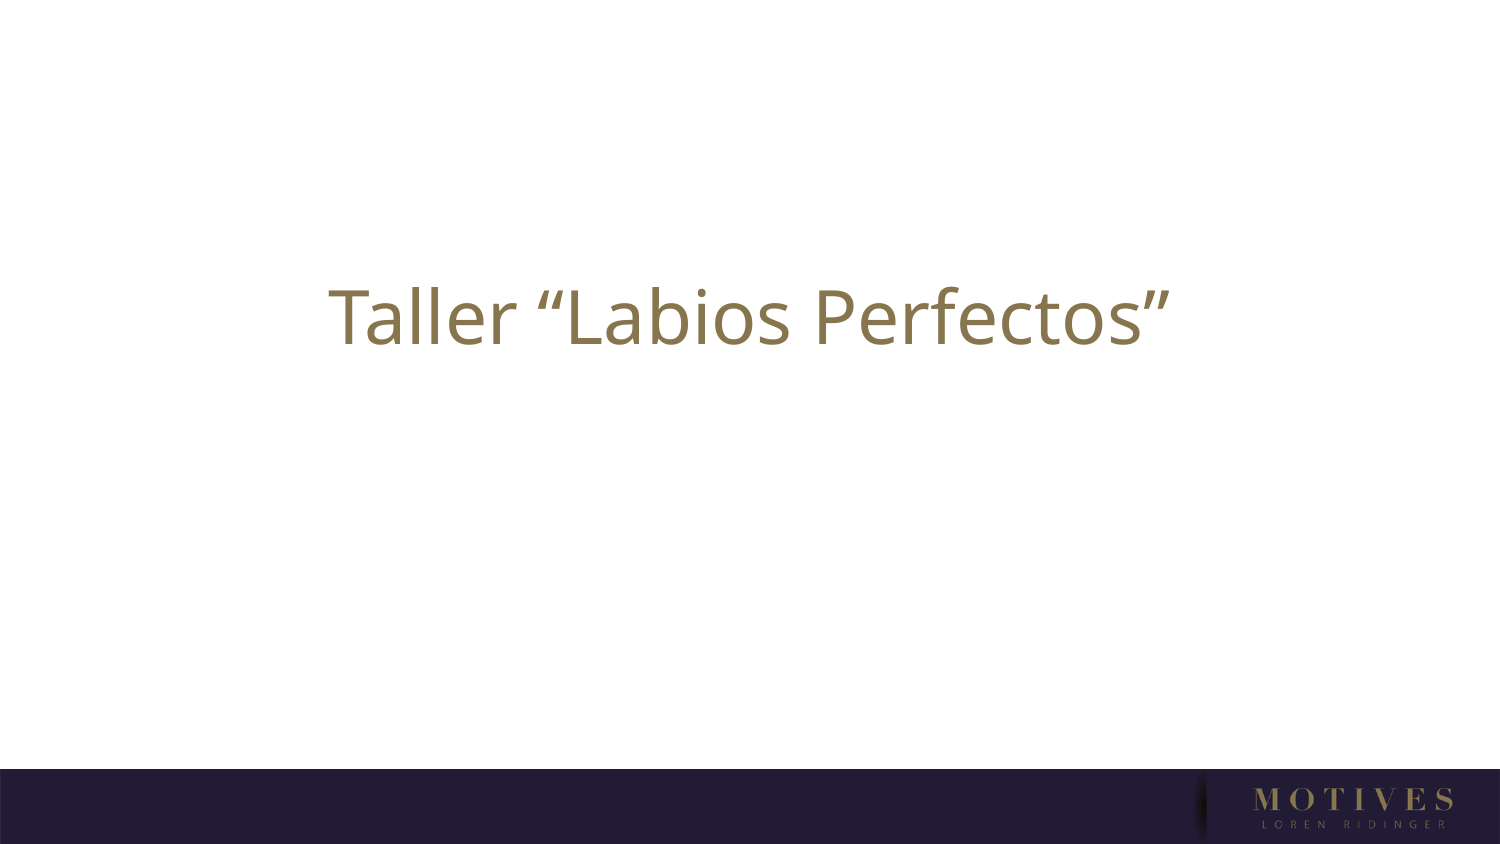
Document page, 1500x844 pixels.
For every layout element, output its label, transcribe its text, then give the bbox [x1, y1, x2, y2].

picture [0, 769, 1500, 844]
title Taller “Labios Perfectos” [111, 261, 1388, 479]
